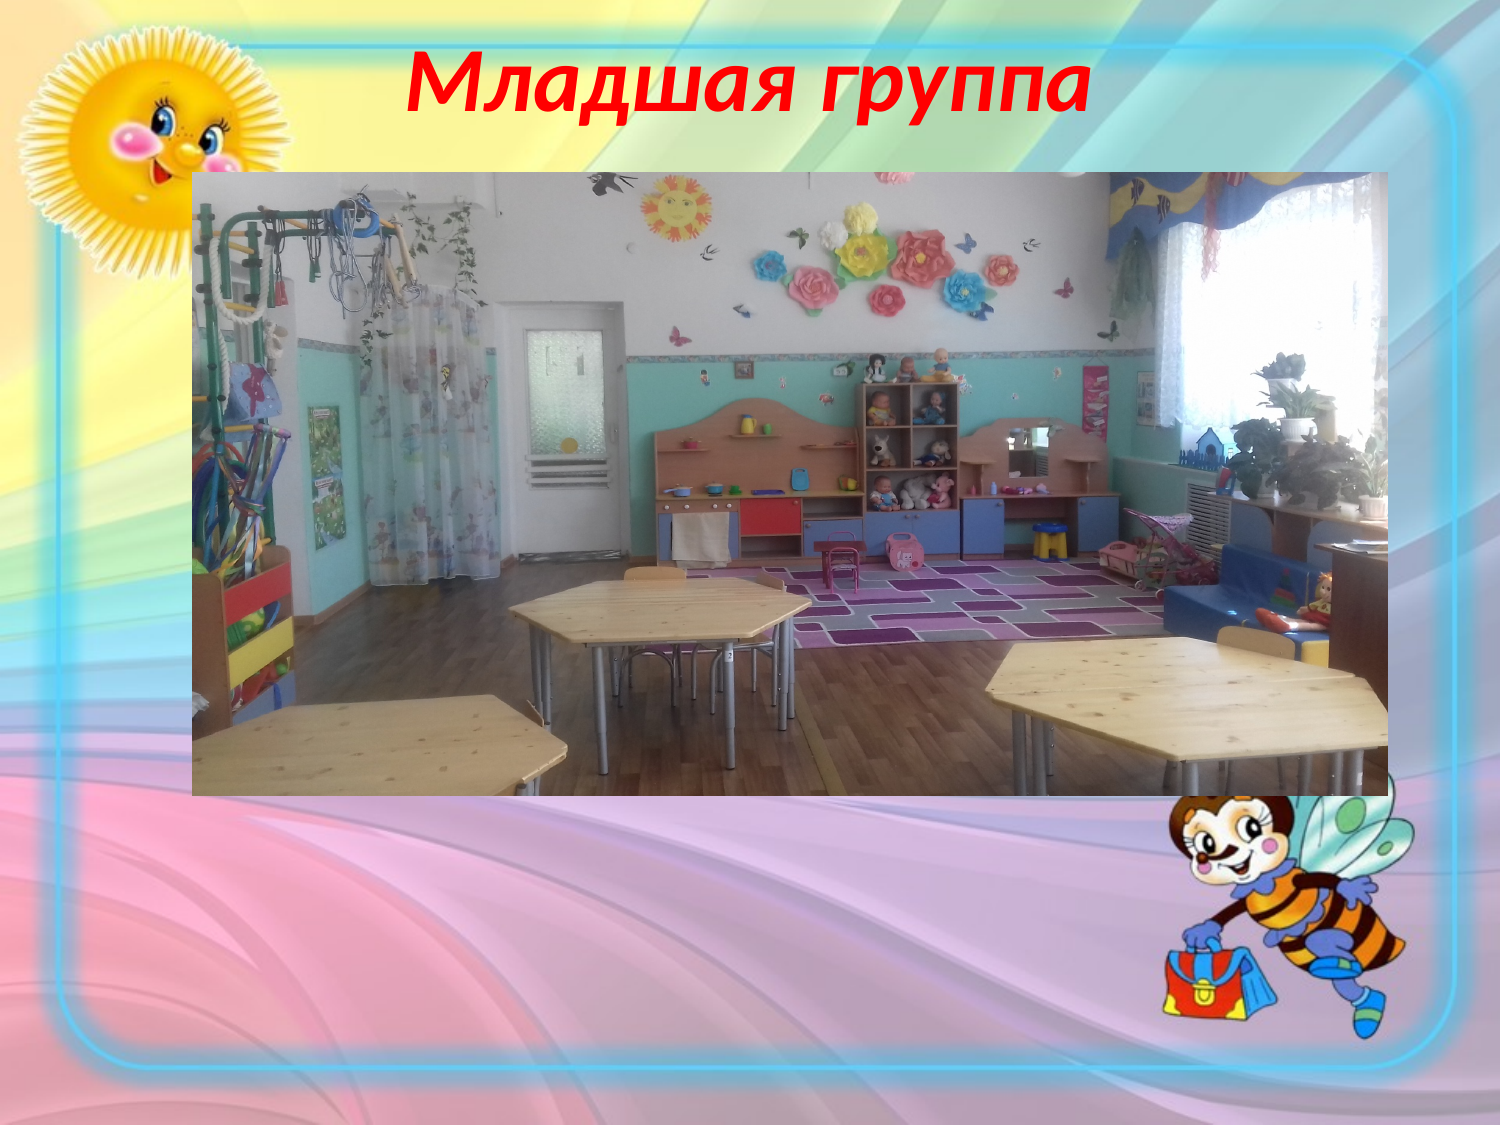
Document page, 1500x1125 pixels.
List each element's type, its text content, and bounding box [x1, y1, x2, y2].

title Младшая группа [75, 0, 1425, 149]
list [192, 172, 1389, 797]
picture [0, 0, 1500, 1125]
